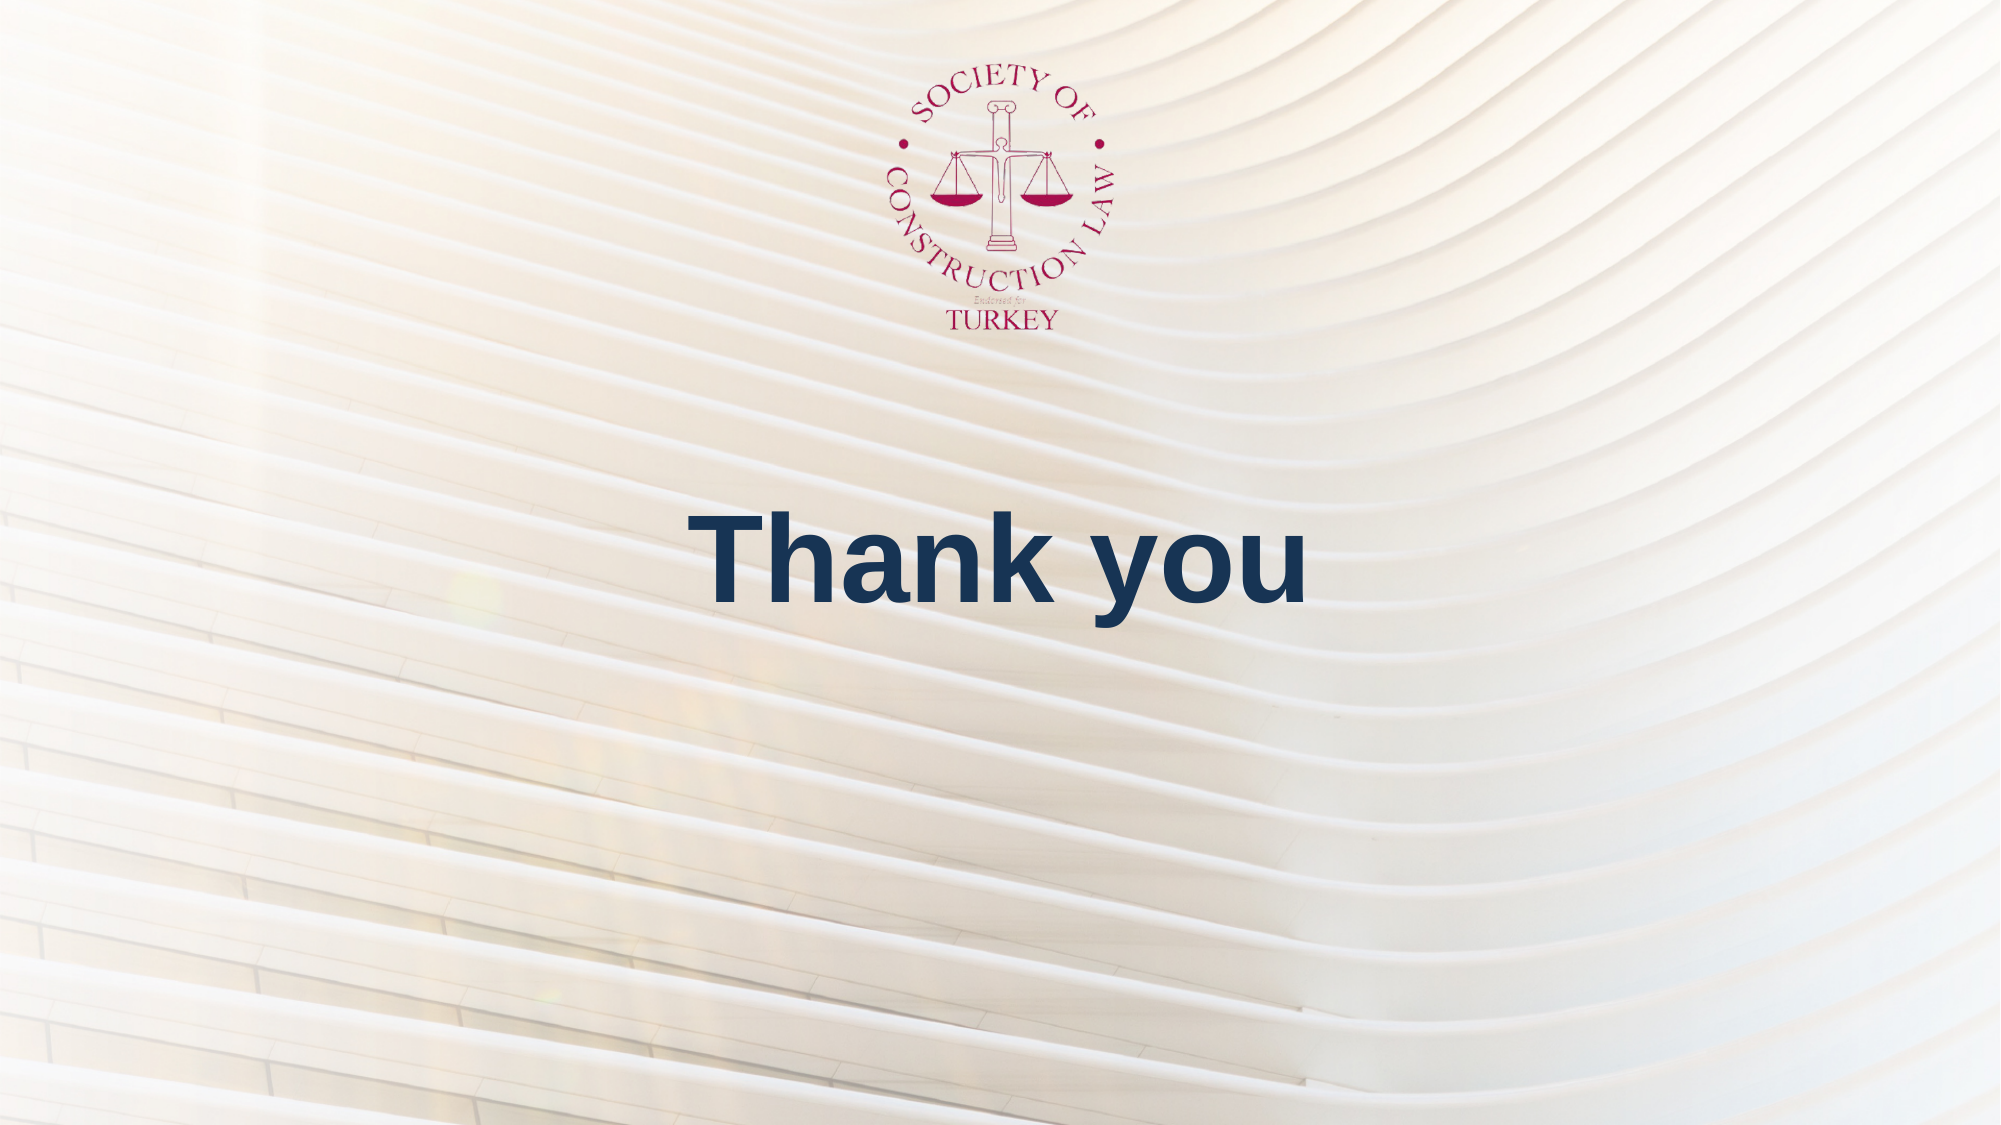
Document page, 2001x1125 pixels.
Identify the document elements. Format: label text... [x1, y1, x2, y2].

picture [0, 0, 2001, 1125]
text_box Thank you [533, 488, 1467, 637]
